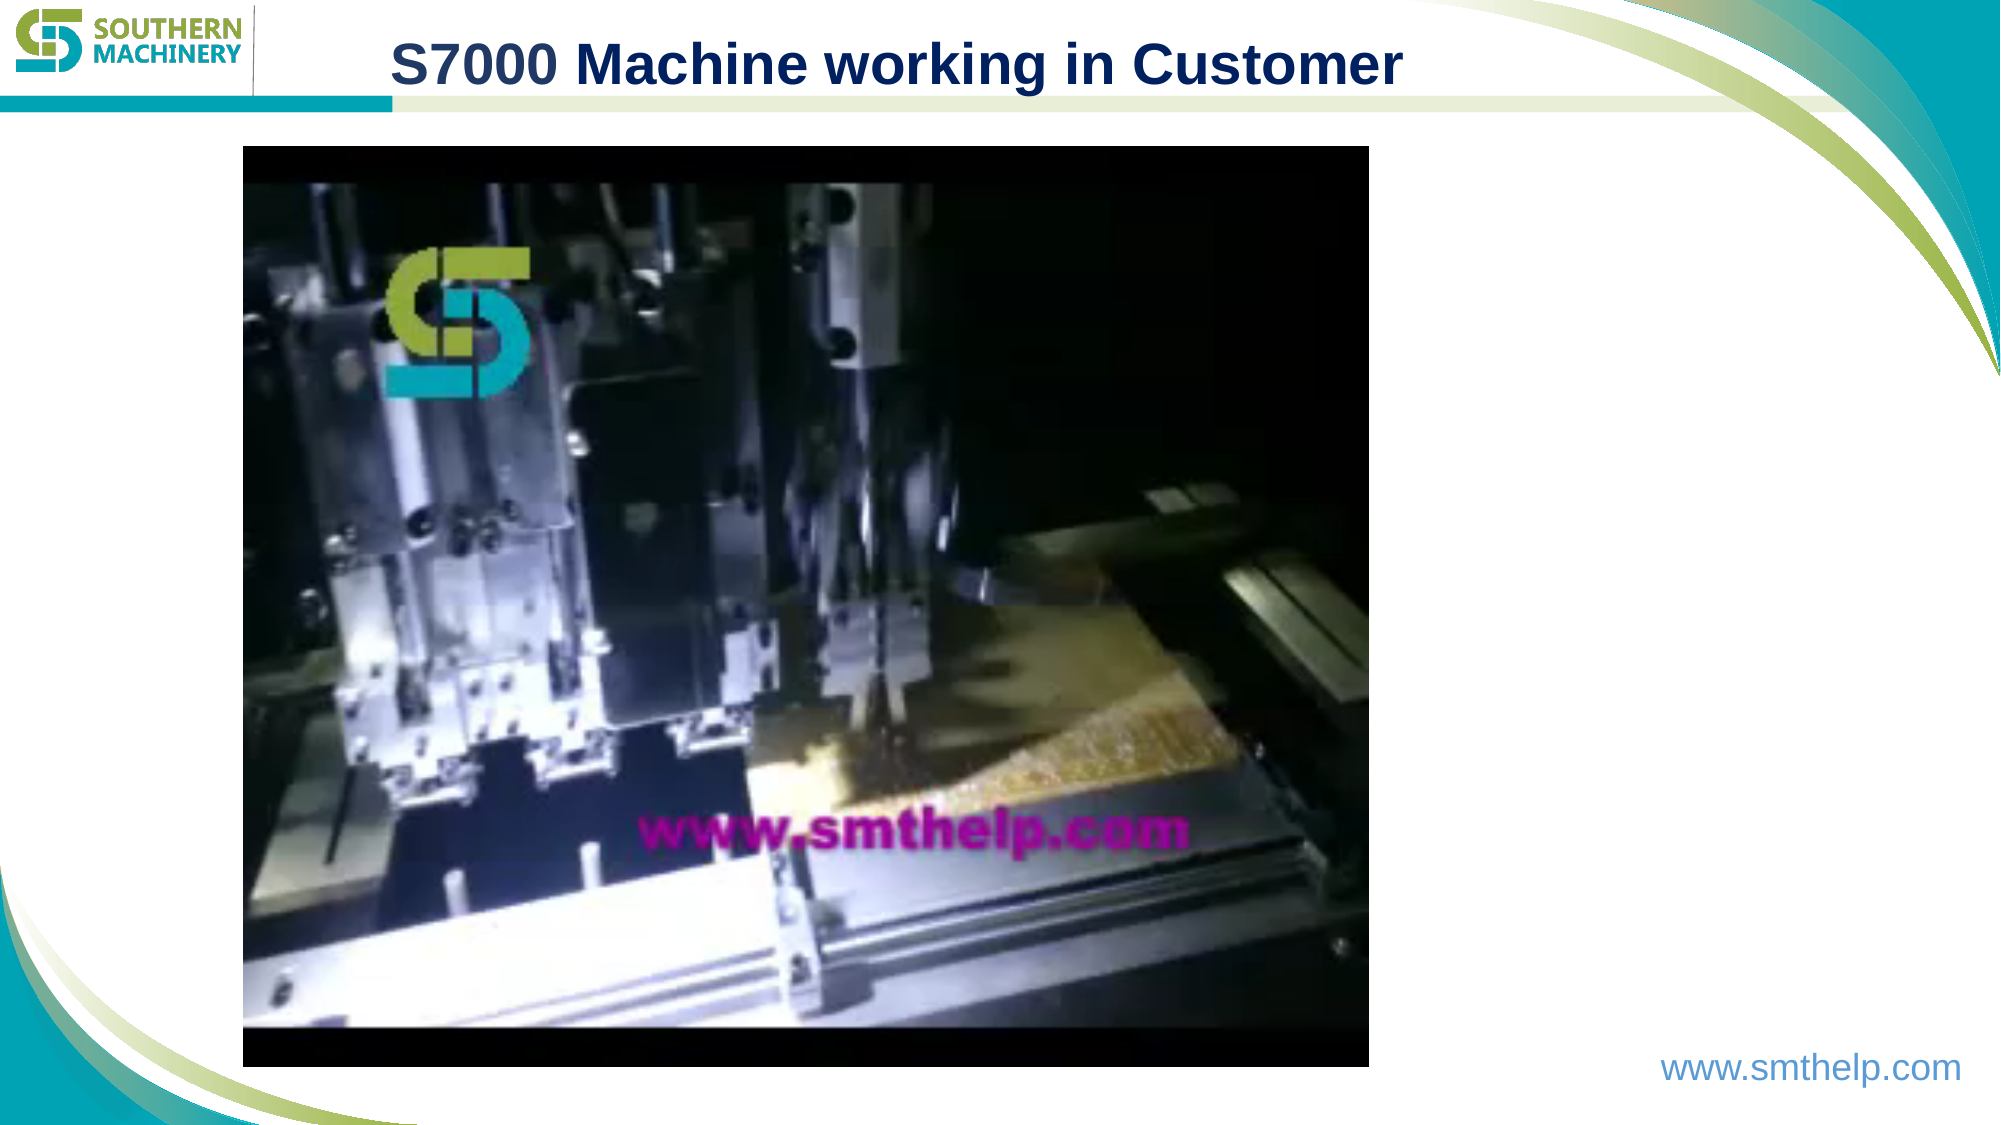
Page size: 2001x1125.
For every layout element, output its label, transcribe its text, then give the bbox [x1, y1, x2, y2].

text_box S7000 Machine working in Customer [376, 18, 1781, 104]
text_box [242, 146, 1370, 1068]
picture [16, 9, 241, 72]
